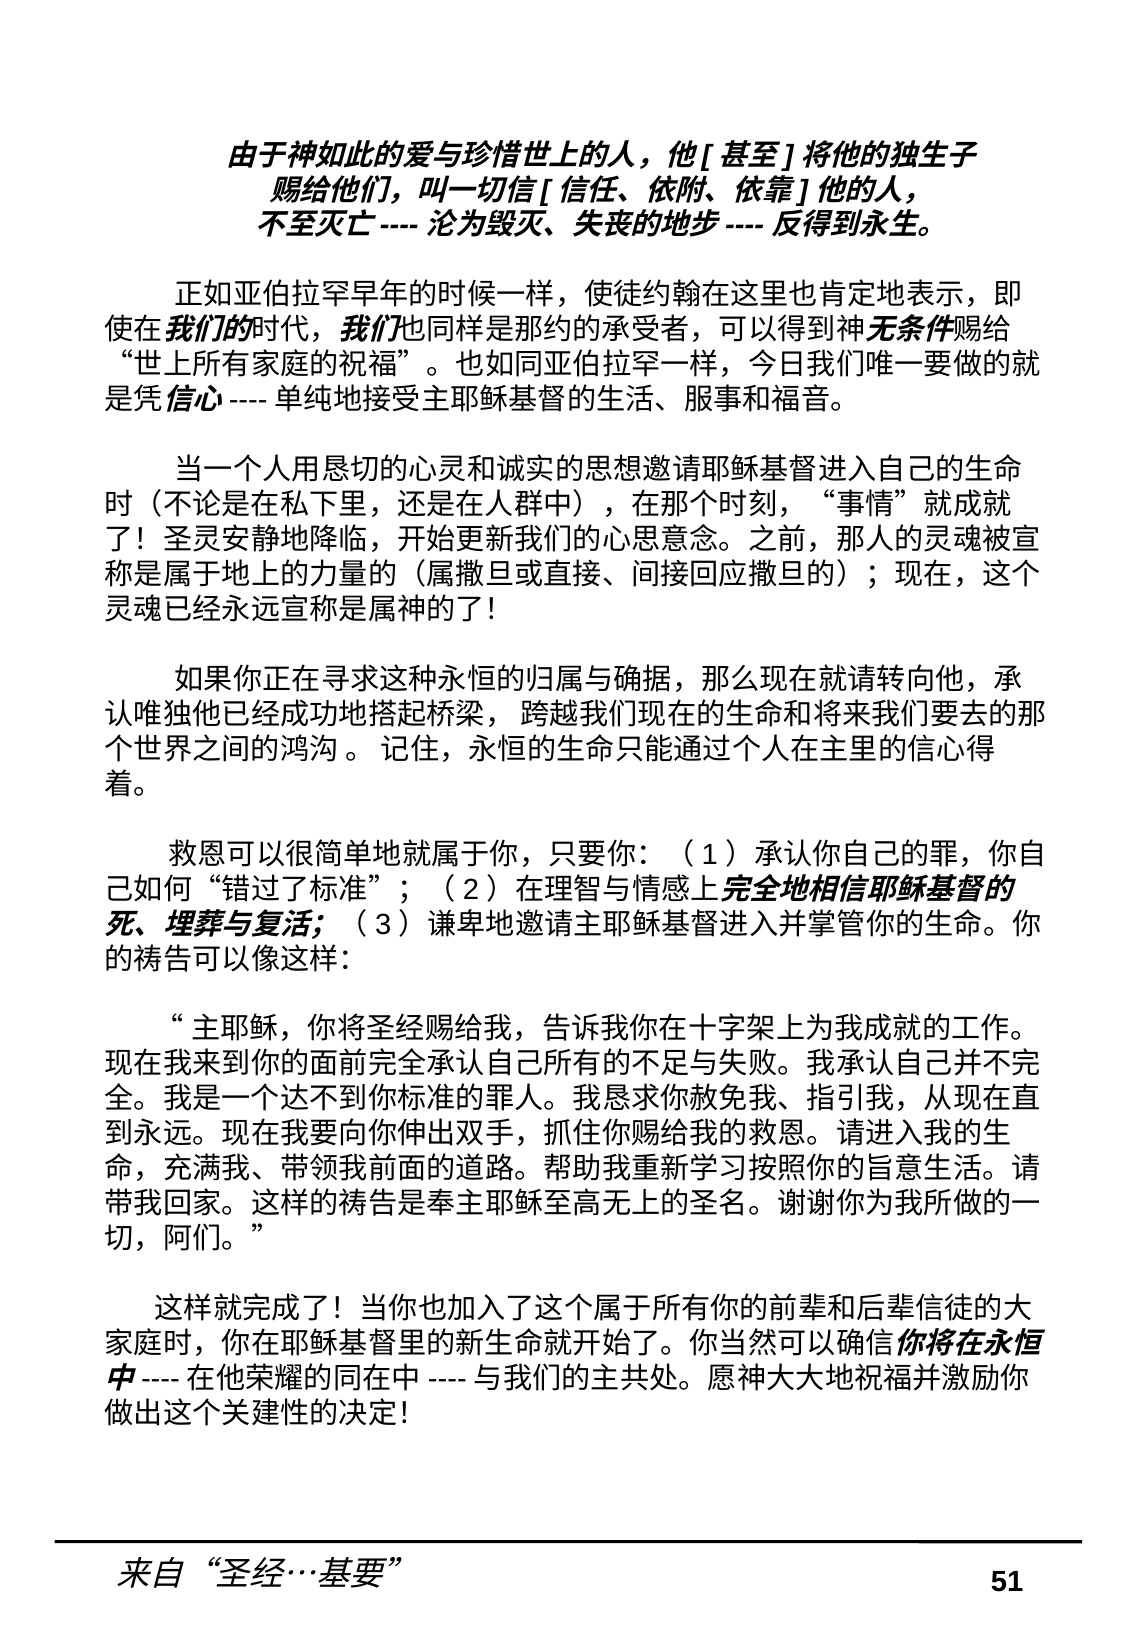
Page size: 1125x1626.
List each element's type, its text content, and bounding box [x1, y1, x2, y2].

text_box 51 [976, 1554, 1054, 1605]
text_box 来自“圣经…基要” [101, 1544, 457, 1600]
text_box 由于神如此的爱与珍惜世上的人，他[甚至]将他的独生子 赐给他们，叫一切信[信任、依附、依靠]他的人， 不至灭亡----沦为毁灭、失丧的地步----反得到永生。 正如亚伯拉罕早年的时候一样，使徒约翰在这里也肯定地表示，即使在我们的时代，我们也同样是那约的承受者，可以得到神无条件赐给“世上所有家庭的祝福”。也如同亚伯拉罕一样，今日我们唯一要做的就是凭信心----单纯地接受主耶稣基督的生活、服事和福音。 当一个人用恳切的心灵和诚实的思想邀请耶稣基督进入自己的生命时（不论是在私下里，还是在人群中），在那个时刻，“事情”就成就了！圣灵安静地降临，开始更新我们的心思意念。之前，那人的灵魂被宣称是属于地上的力量的（属撒旦或直接、间接回应撒旦的）；现在，这个灵魂已经永远宣称是属神的了！ 如果你正在寻求这种永恒的归属与确据，那么现在就请转向他，承认唯独他已经成功地搭起桥梁， 跨越我们现在的生命和将来我们要去的那个世界之间的鸿沟 。 记住，永恒的生命只能通过个人在主里的信心得着。 救恩可以很简单地就属于你，只要你：（1）承认你自己的罪，你自己如何“错过了标准”；（2）在理智与情感上完全地相信耶稣基督的死、埋葬与复活；（3）谦卑地邀请主耶稣基督进入并掌管你的生命。你的祷告可以像这样： “主耶稣，你将圣经赐给我，告诉我你在十字架上为我成就的工作。现在我来到你的面前完全承认自己所有的不足与失败。我承认自己并不完全。我是一个达不到你标准的罪人。我恳求你赦免我、指引我，从现在直到永远。现在我要向你伸出双手，抓住你赐给我的救恩。请进入我的生命，充满我、带领我前面的道路。帮助我重新学习按照你的旨意生活。请带我回家。这样的祷告是奉主耶稣至高无上的圣名。谢谢你为我所做的一切，阿们。” 这样就完成了！当你也加入了这个属于所有你的前辈和后辈信徒的大家庭时，你在耶稣基督里的新生命就开始了。你当然可以确信你将在永恒中----在他荣耀的同在中----与我们的主共处。愿神大大地祝福并激励你做出这个关建性的决定！ [90, 93, 1063, 1437]
